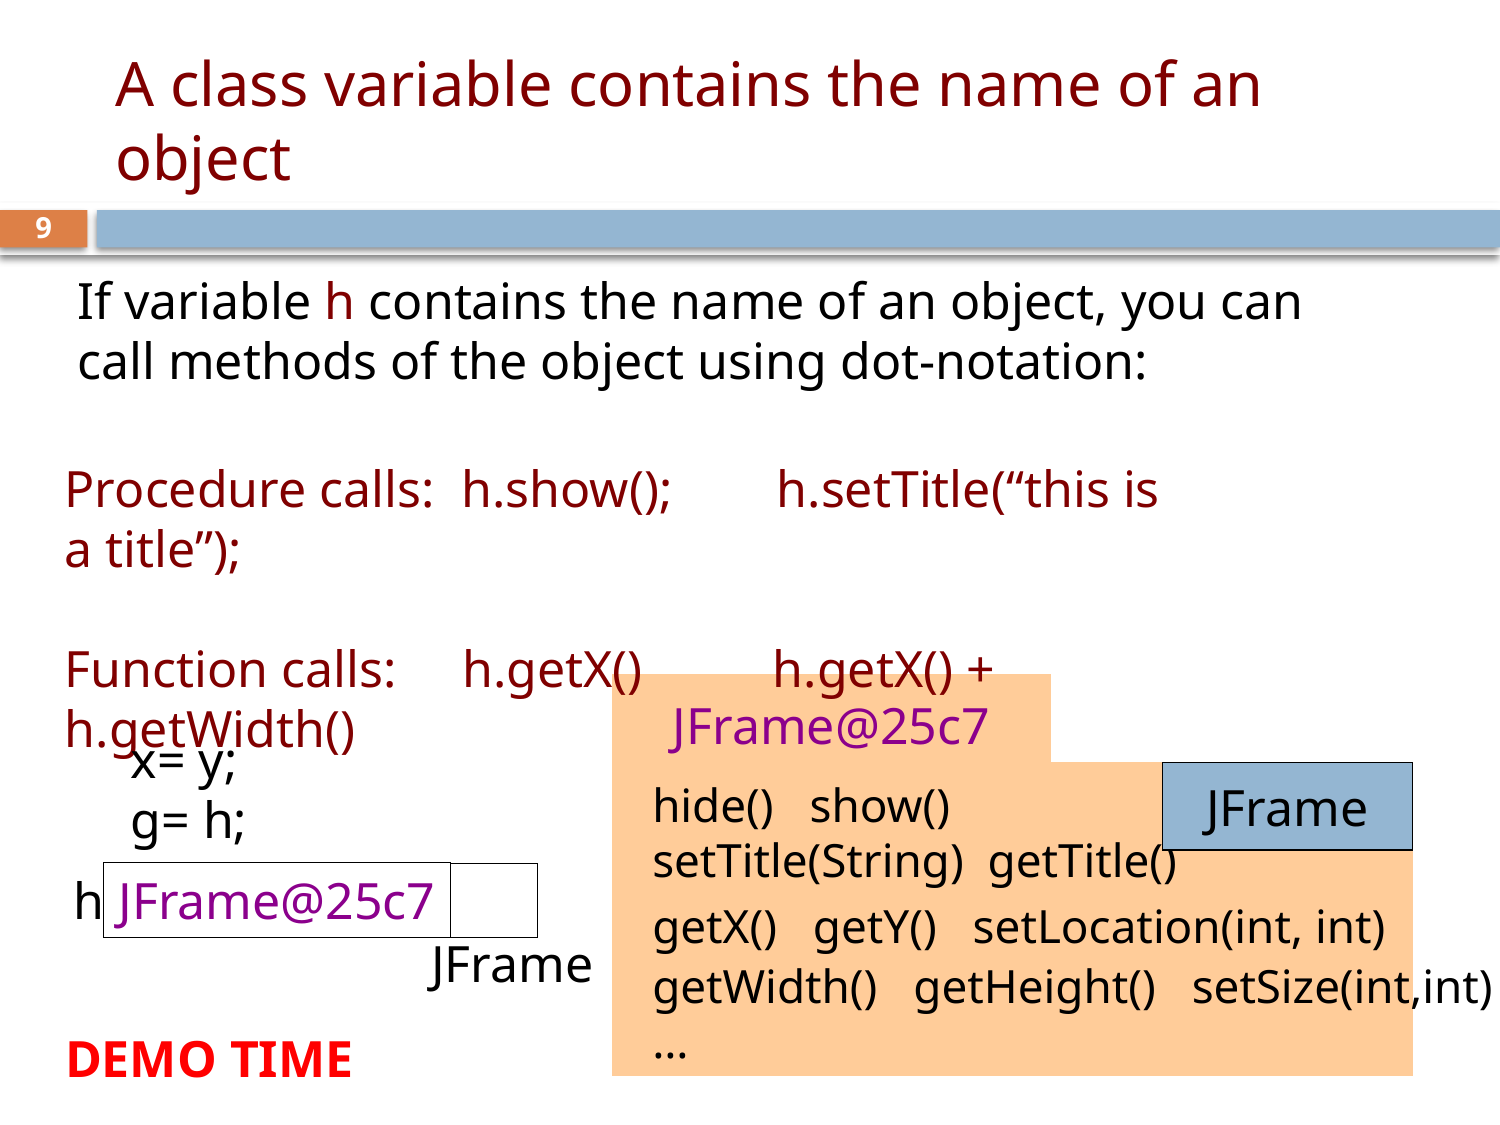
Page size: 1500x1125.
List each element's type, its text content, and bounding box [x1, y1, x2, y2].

text_box DEMO TIME [50, 1019, 369, 1095]
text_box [612, 674, 1413, 1076]
text_box If variable h contains the name of an object, you can call methods of the object using dot-notation: [62, 262, 1388, 398]
text_box x= y; g= h; [116, 721, 263, 856]
slide_number 9 [0, 208, 88, 249]
title A class variable contains the name of an object [100, 37, 1438, 200]
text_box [62, 862, 601, 1001]
text_box Procedure calls: h.show(); h.setTitle(“this is a title”); Function calls: h.getX() h.getX() + h.getWidth() [50, 449, 1200, 765]
